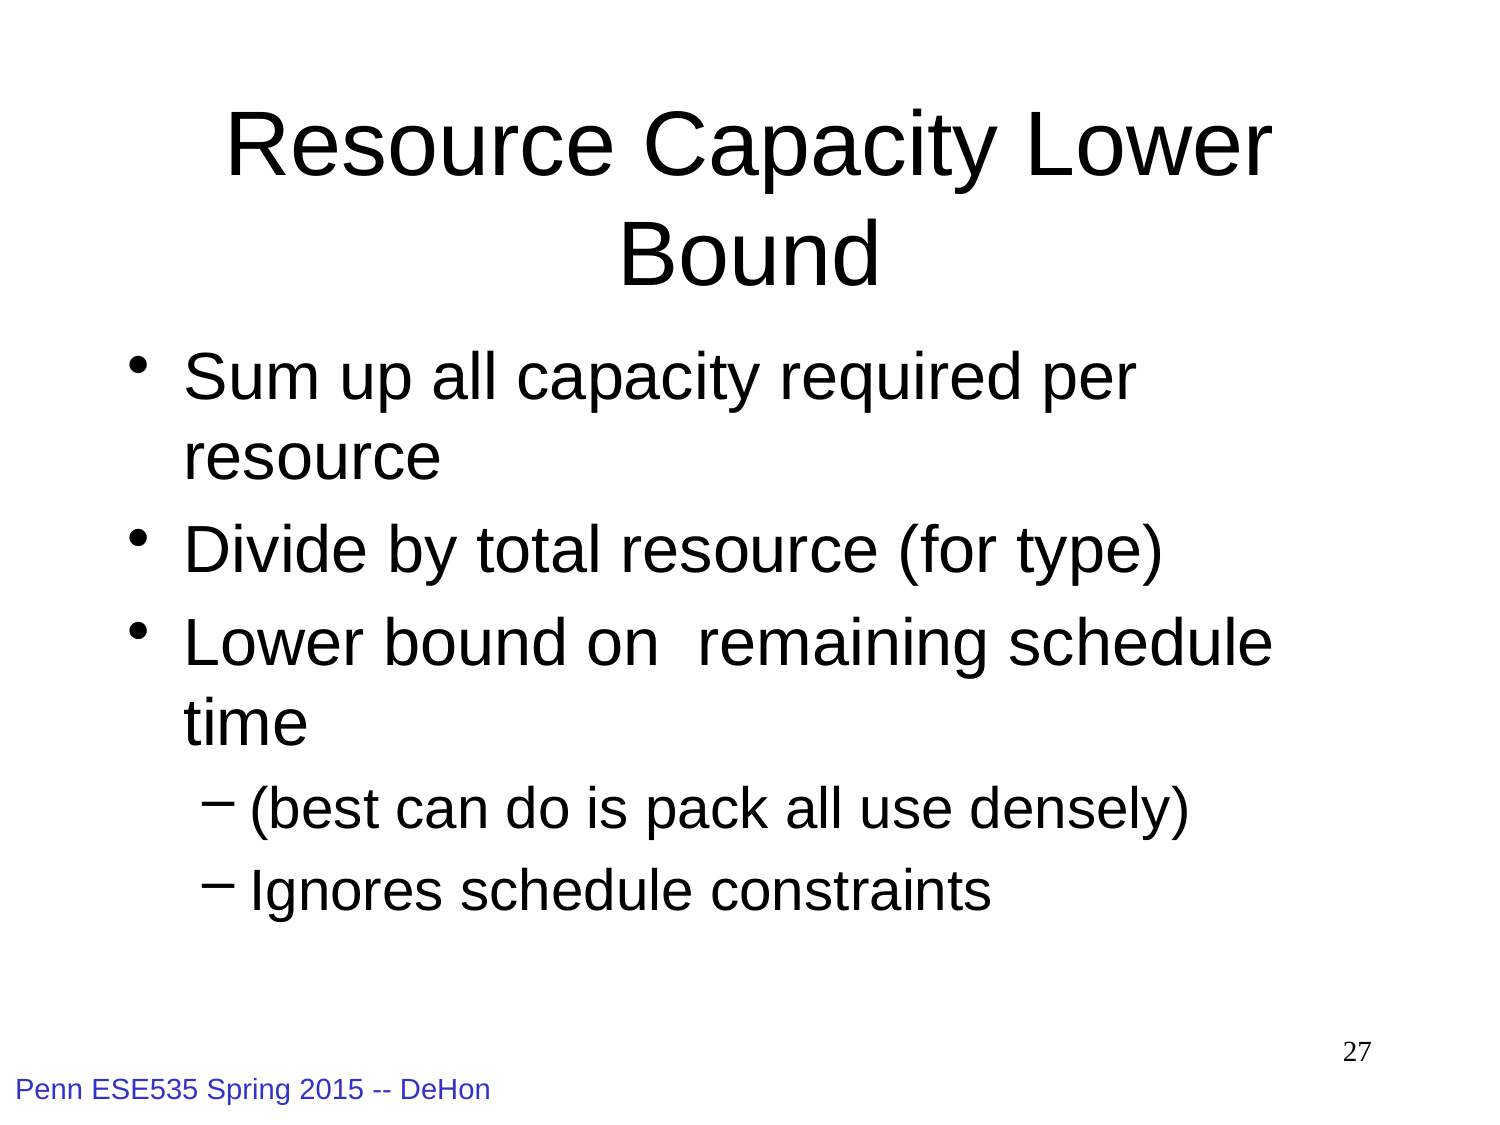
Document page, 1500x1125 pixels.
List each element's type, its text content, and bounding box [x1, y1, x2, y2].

slide_number 27 [1074, 1024, 1388, 1101]
title Resource Capacity Lower Bound [112, 99, 1388, 288]
slide_number Penn ESE535 Spring 2015 -- DeHon [0, 1062, 576, 1125]
list Sum up all capacity required per resource Divide by total resource (for type) Lower bound on remaining schedule time (best can do is pack all use densely) Ignores schedule constraints [112, 324, 1388, 1001]
